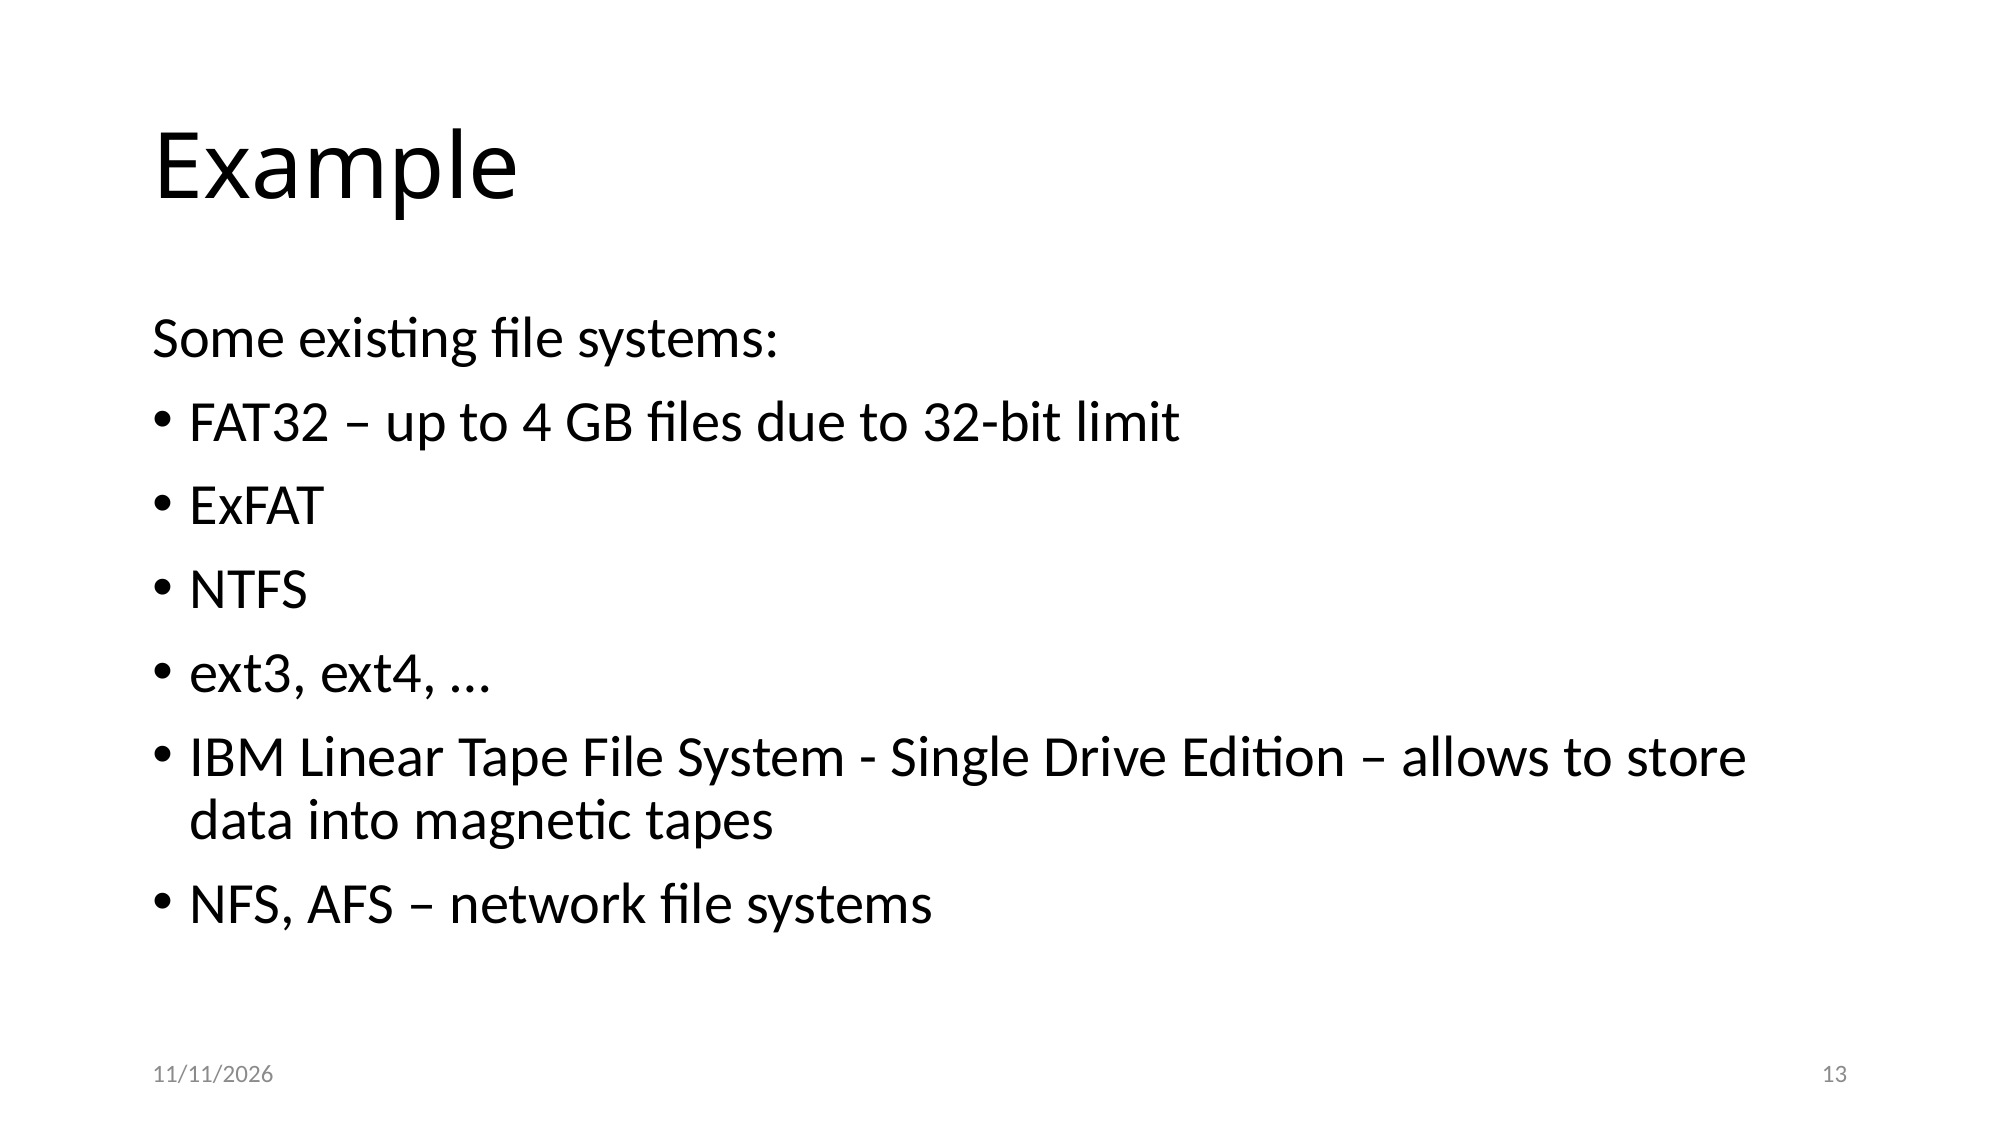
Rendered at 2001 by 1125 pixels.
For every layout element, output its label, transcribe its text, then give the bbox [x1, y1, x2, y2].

slide_number 14 [1412, 1042, 1863, 1103]
list Some existing file systems: FAT32 – up to 4 GB files due to 32-bit limit ExFAT NTFS ext3, ext4, … IBM Linear Tape File System - Single Drive Edition – allows to store data into magnetic tapes NFS, AFS – network file systems [137, 299, 1863, 1014]
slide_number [137, 1042, 588, 1103]
title Example [137, 59, 1863, 278]
